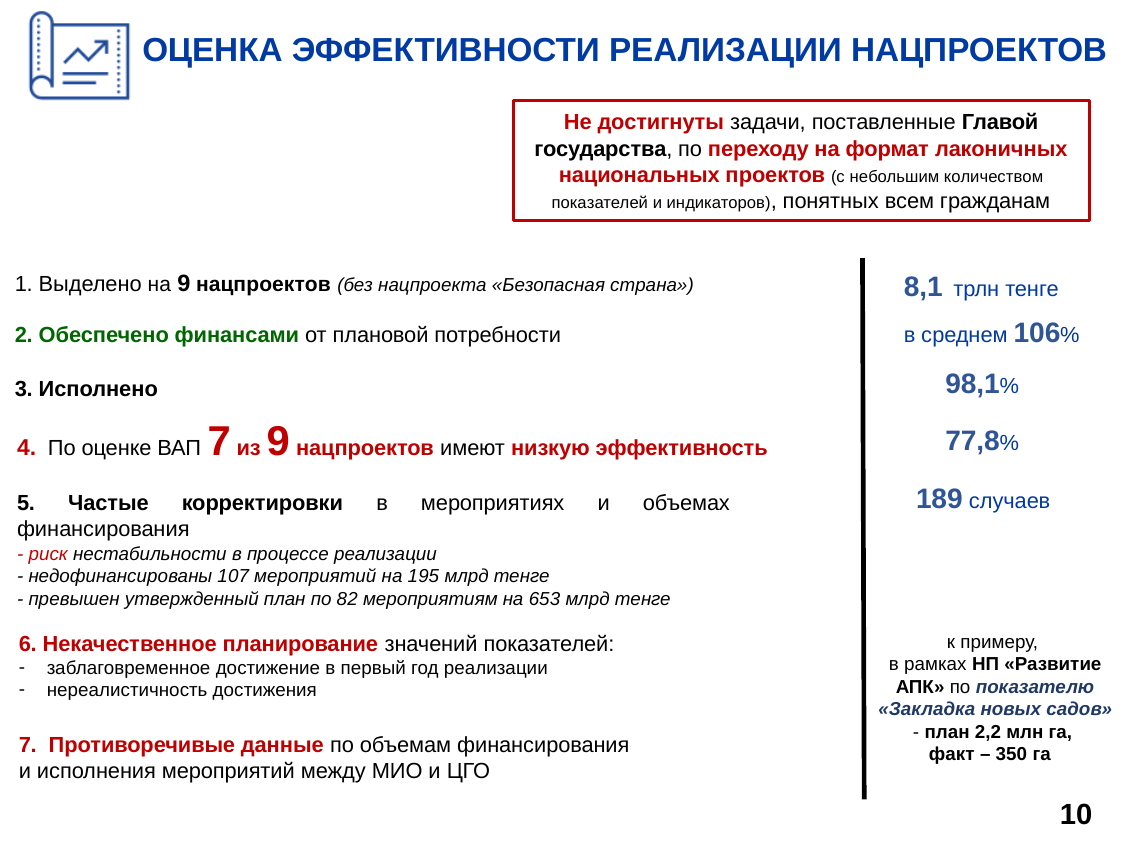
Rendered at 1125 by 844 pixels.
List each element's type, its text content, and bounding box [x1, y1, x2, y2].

picture [19, 0, 140, 121]
text_box к примеру, в рамках НП «Развитие АПК» по показателю «Закладка новых садов» - план 2,2 млн га, факт – 350 га [865, 621, 1125, 772]
text_box 3. Исполнено [0, 366, 232, 408]
text_box в среднем 106% [889, 306, 1113, 356]
text_box 8,1 трлн тенге [889, 251, 1090, 306]
text_box 2. Обеспечено финансами от плановой потребности [0, 313, 654, 355]
text_box 4. По оценке ВАП 7 из 9 нацпроектов имеют низкую эффективность [2, 406, 836, 471]
text_box 5. Частые корректировки в мероприятиях и объемах финансирования - риск нестабильности в процессе реализации - недофинансированы 107 мероприятий на 195 млрд тенге - превышен утвержденный план по 82 мероприятиям на 653 млрд тенге [2, 481, 746, 622]
text_box 7. Противоречивые данные по объемам финансирования и исполнения мероприятий между МИО и ЦГО [4, 723, 862, 791]
text_box 98,1% [930, 356, 1046, 407]
text_box Не достигнуты задачи, поставленные Главой государства, по переходу на формат лаконичных национальных проектов (с небольшим количеством показателей и индикаторов), понятных всем гражданам [513, 100, 1090, 221]
text_box 77,8% [930, 414, 1056, 463]
text_box 10 [1045, 788, 1109, 838]
text_box 6. Некачественное планирование значений показателей: заблаговременное достижение в первый год реализации нереалистичность достижения [4, 621, 794, 708]
text_box 1. Выделено на 9 нацпроектов (без нацпроекта «Безопасная страна») [0, 261, 725, 304]
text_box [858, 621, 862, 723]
text_box ОЦЕНКА ЭФФЕКТИВНОСТИ РЕАЛИЗАЦИИ НАЦПРОЕКТОВ [140, 17, 1125, 87]
text_box 189 случаев [901, 471, 1090, 522]
